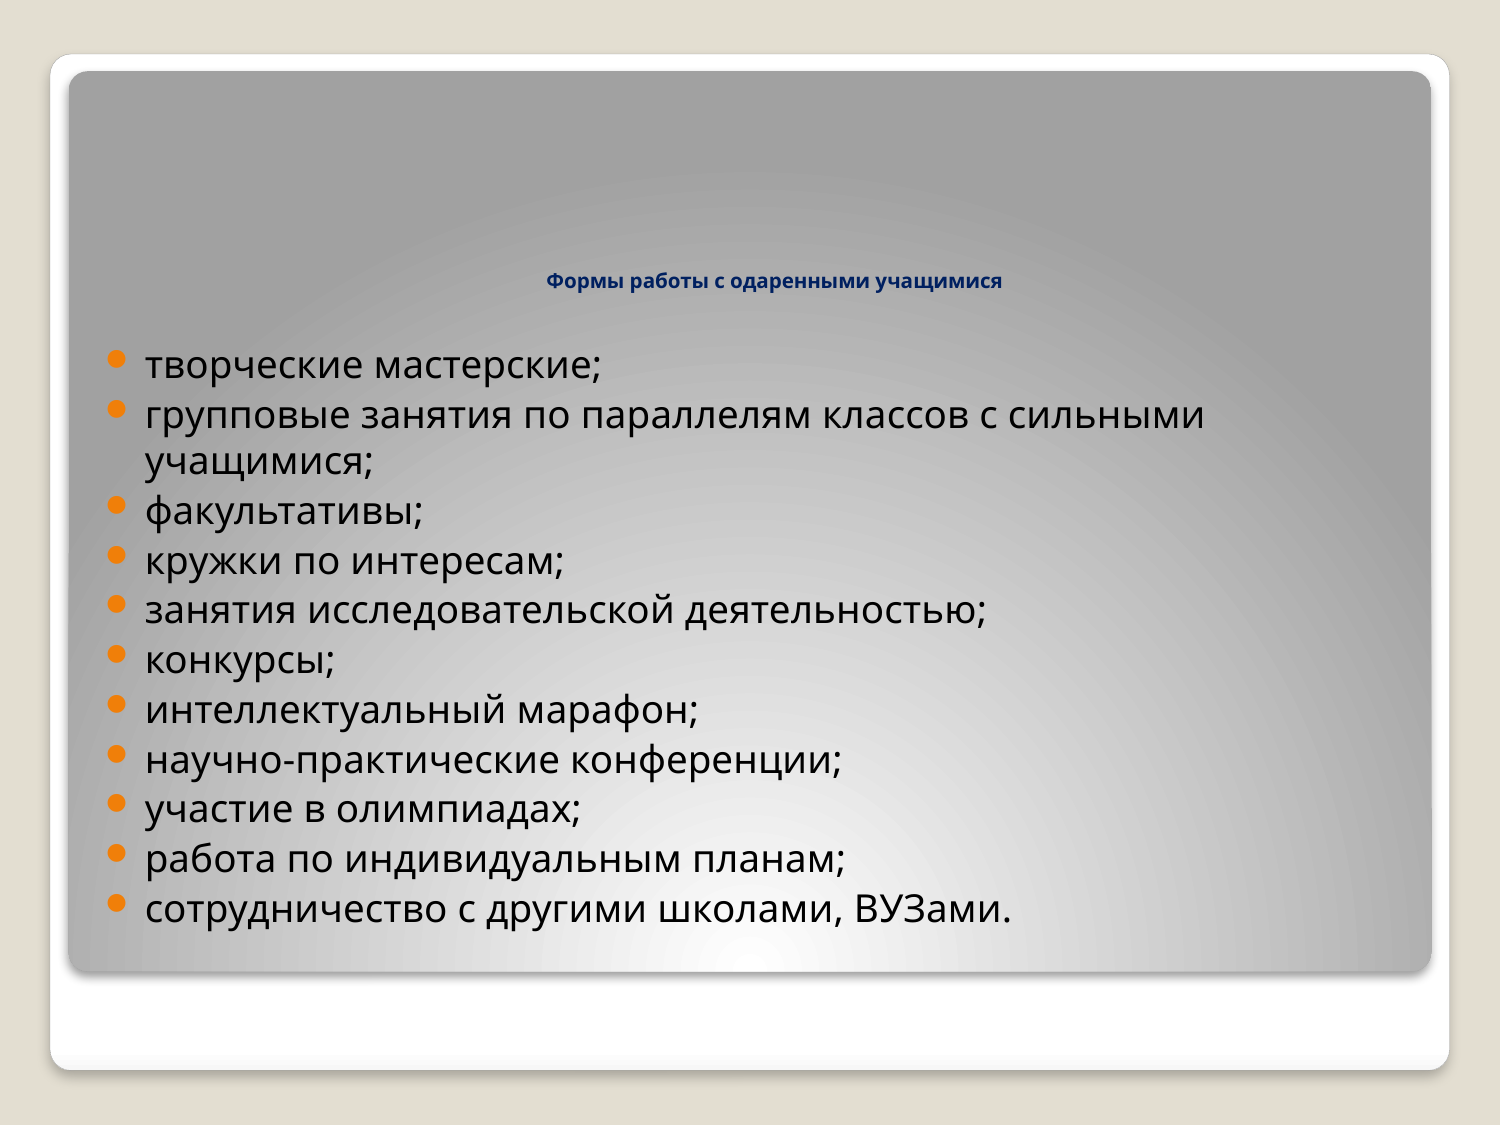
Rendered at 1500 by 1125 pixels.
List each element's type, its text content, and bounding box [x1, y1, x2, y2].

title Формы работы с одаренными учащимися [99, 112, 1450, 300]
list творческие мастерские; групповые занятия по параллелям классов с сильными учащимися; факультативы; кружки по интересам; занятия исследовательской деятельностью; конкурсы; интеллектуальный марафон; научно-практические конференции; участие в олимпиадах; работа по индивидуальным планам; сотрудничество с другими школами, ВУЗами. [75, 324, 1425, 938]
